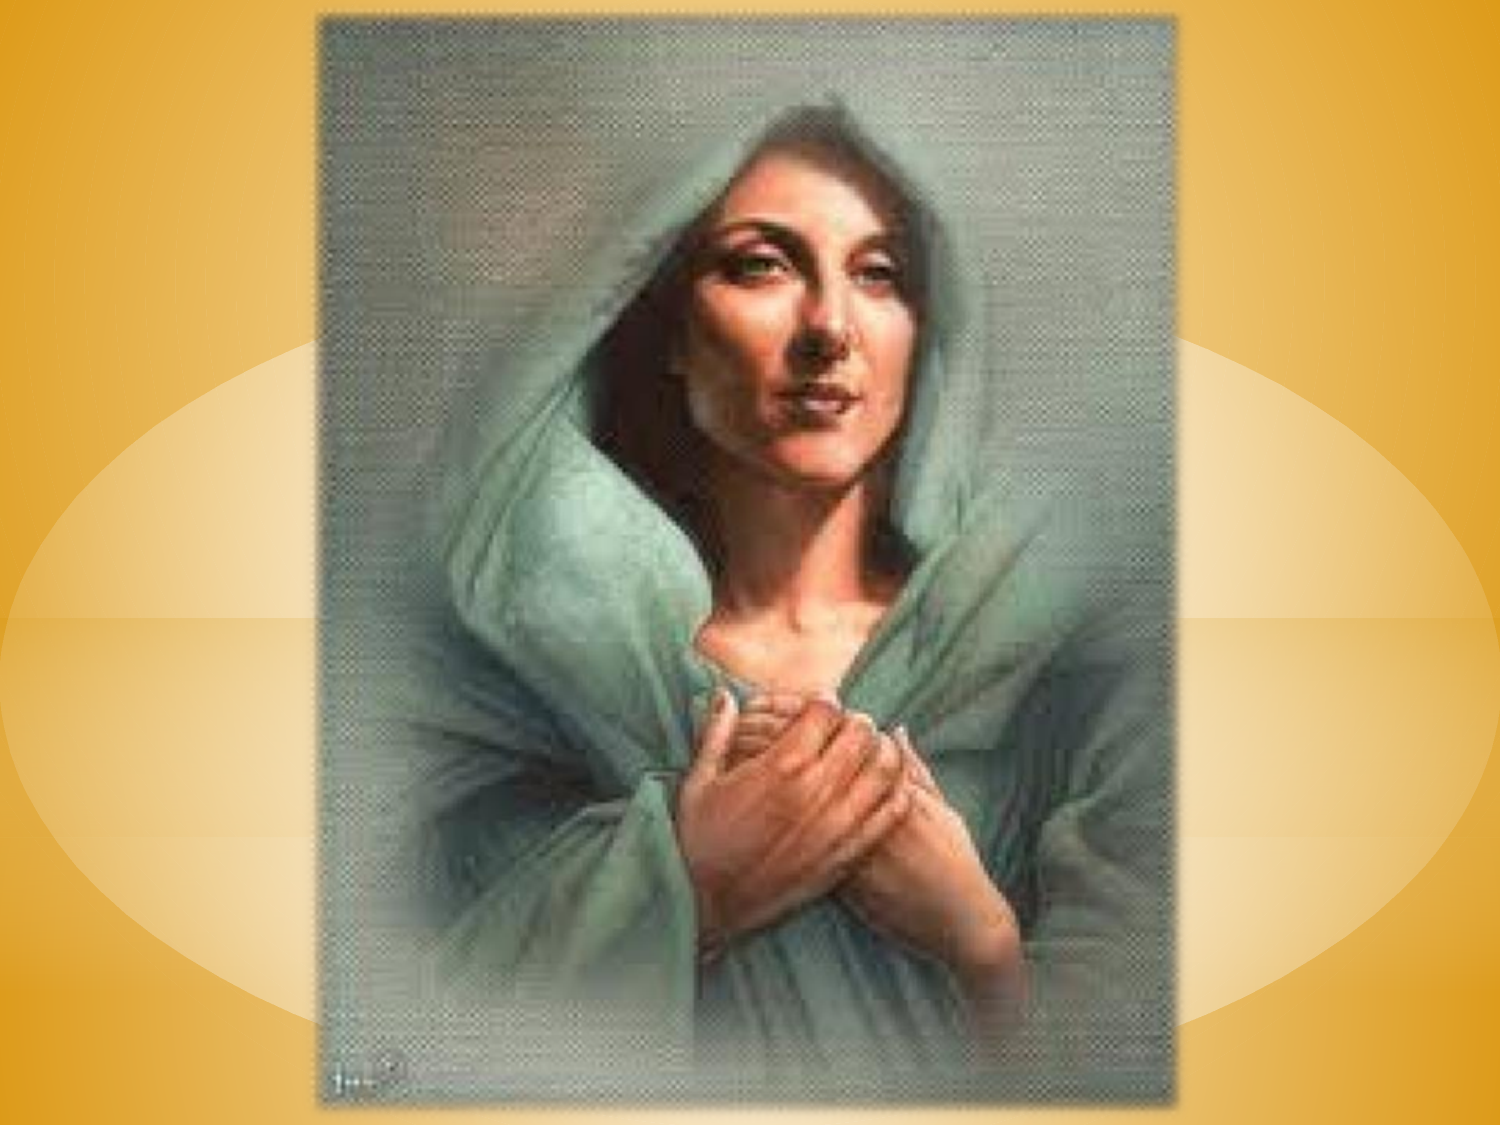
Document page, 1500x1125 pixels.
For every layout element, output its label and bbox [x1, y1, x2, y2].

picture [299, 0, 1196, 1125]
